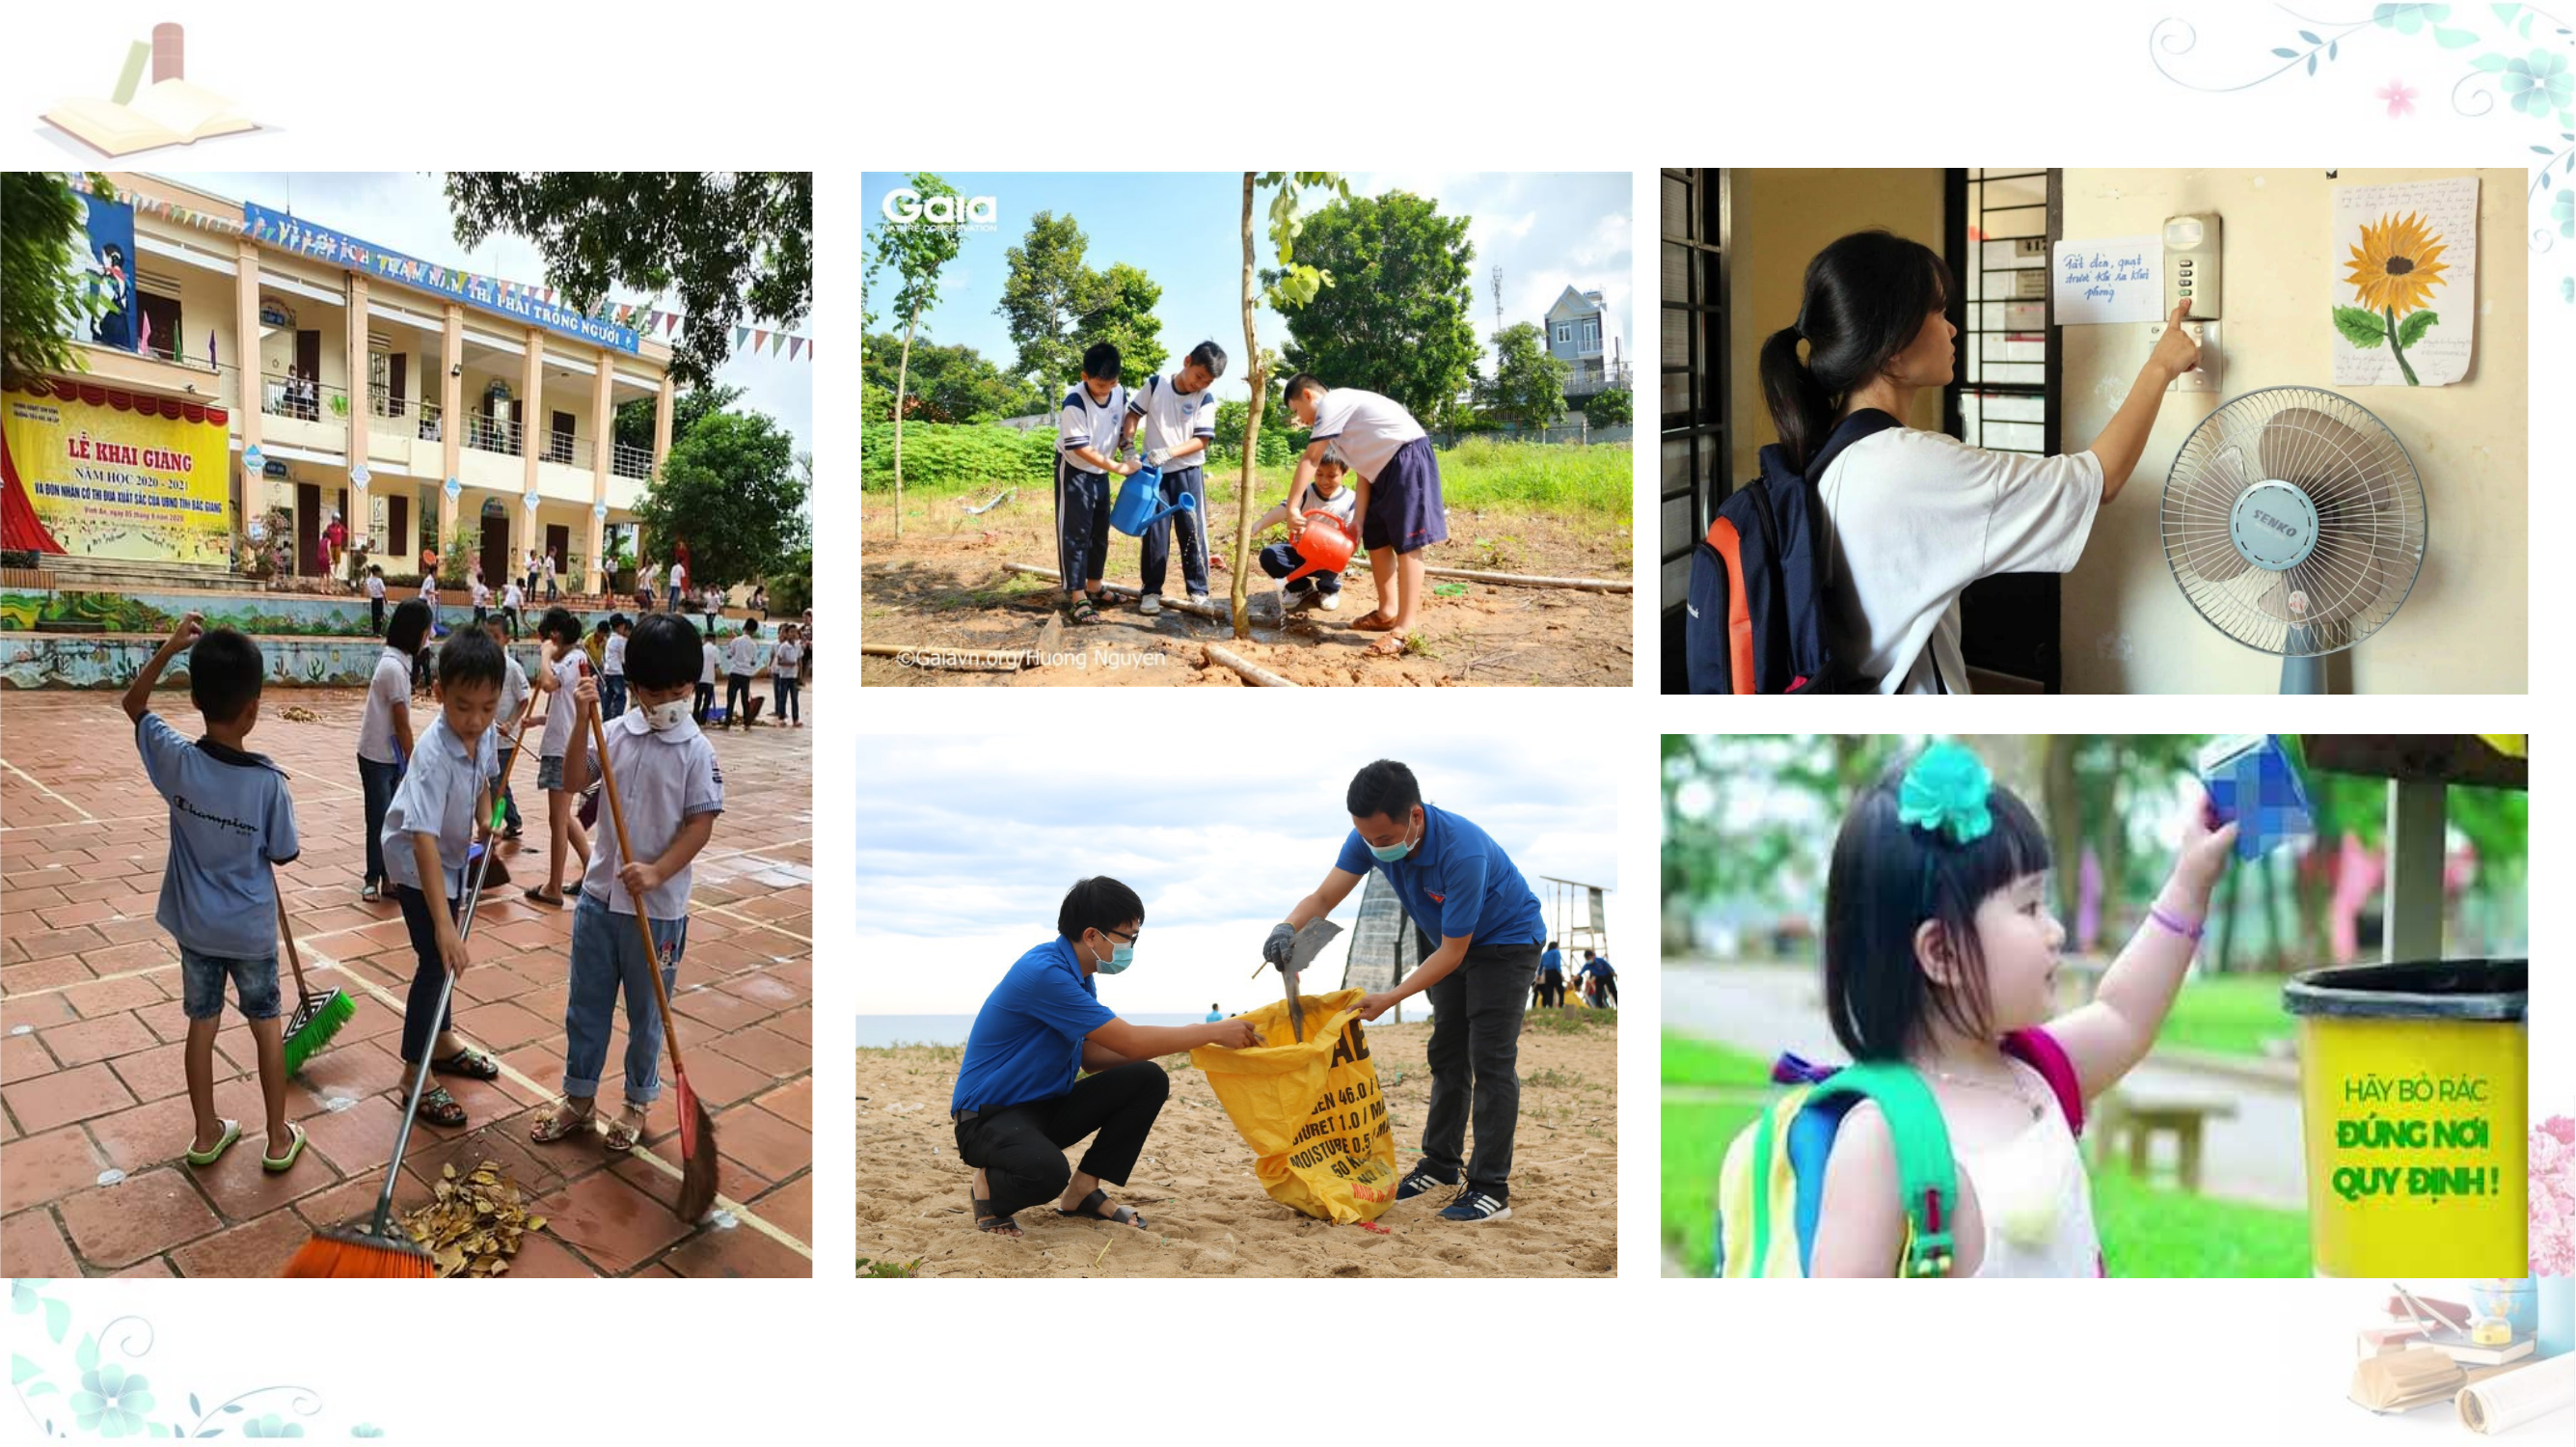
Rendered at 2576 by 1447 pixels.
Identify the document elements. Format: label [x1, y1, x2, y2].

picture [860, 172, 1634, 688]
picture [0, 172, 813, 1279]
picture [1660, 168, 2529, 695]
picture [855, 734, 1618, 1279]
picture [1660, 734, 2529, 1279]
